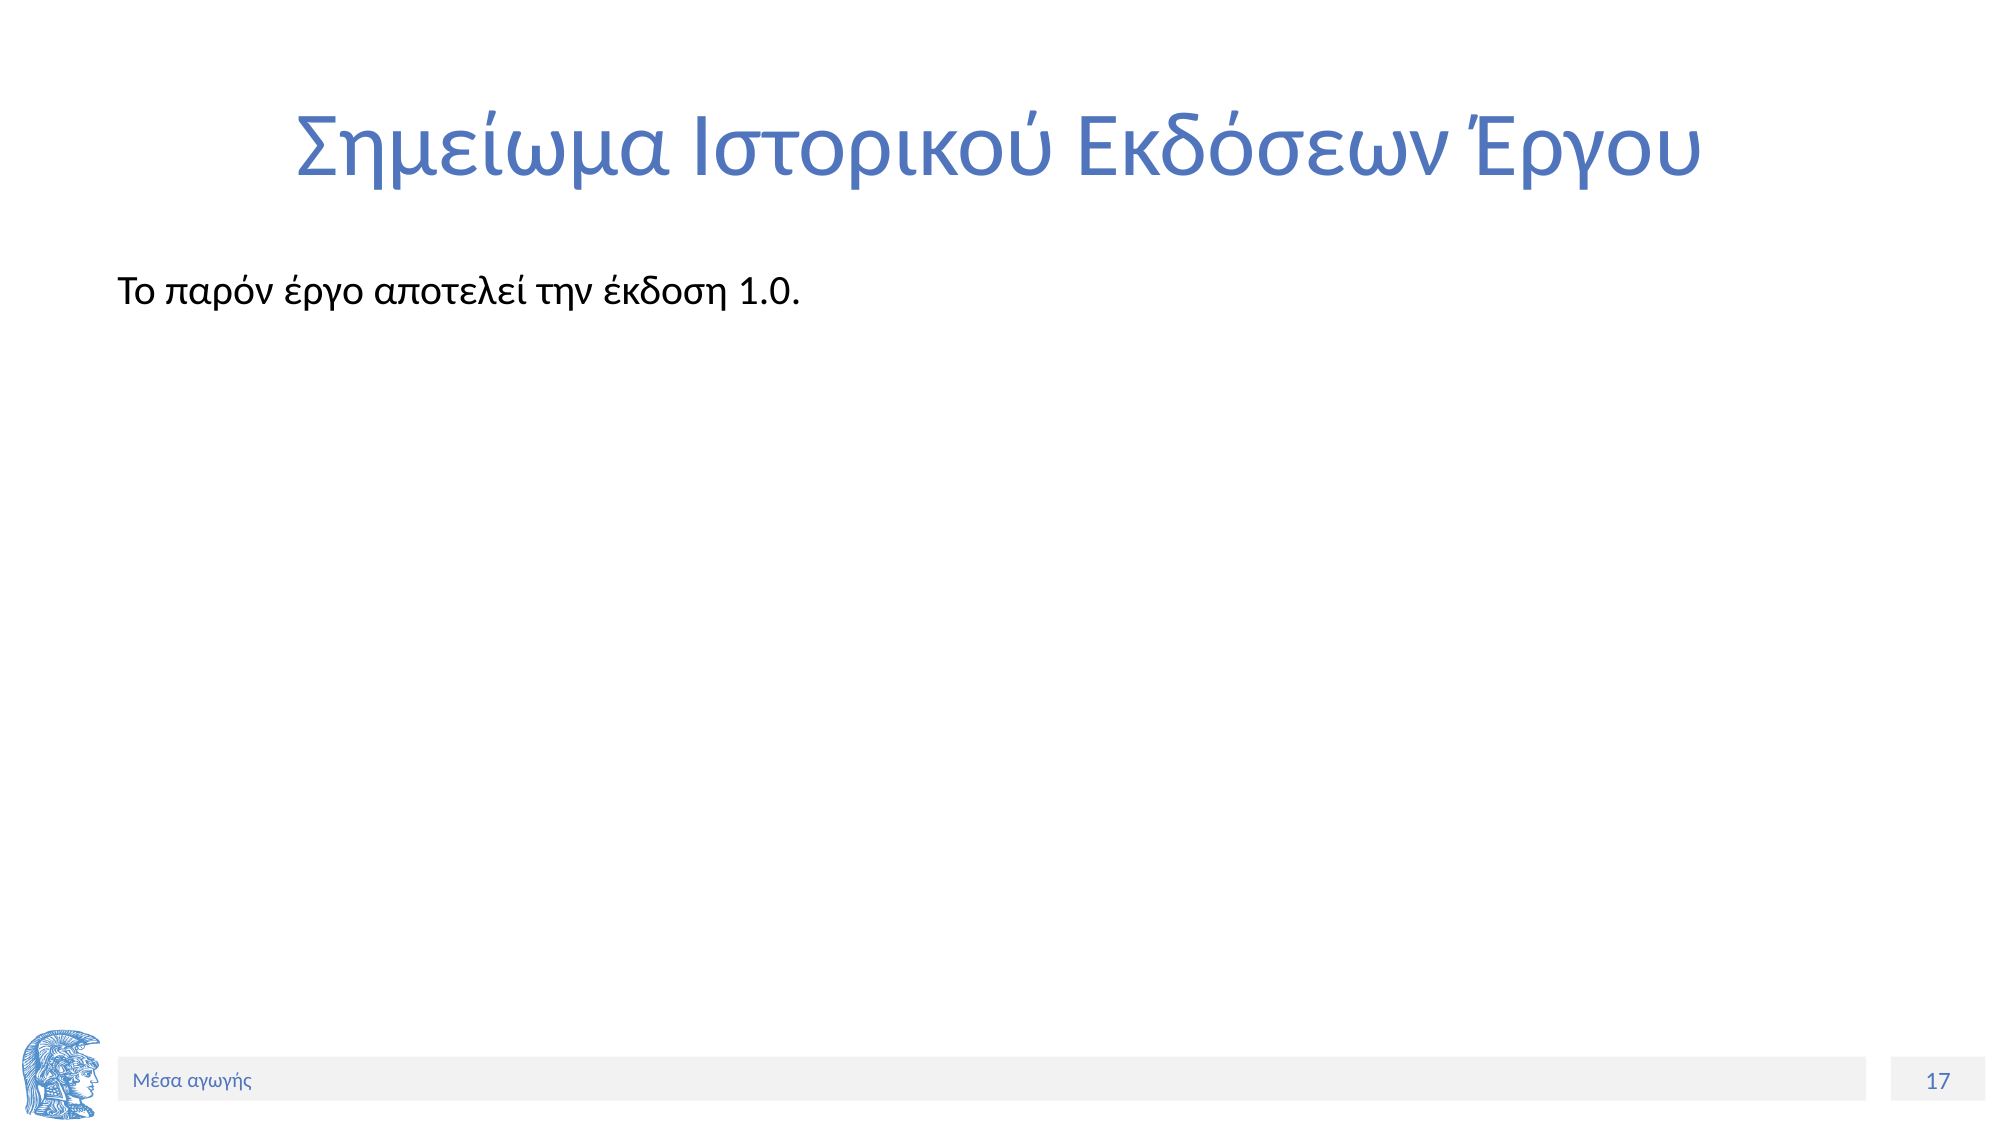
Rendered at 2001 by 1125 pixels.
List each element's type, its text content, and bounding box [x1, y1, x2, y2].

picture [12, 1026, 108, 1120]
list Το παρόν έργο αποτελεί την έκδοση 1.0. [102, 255, 1898, 998]
title Σημείωμα Ιστορικού Εκδόσεων Έργου [249, 45, 1750, 233]
